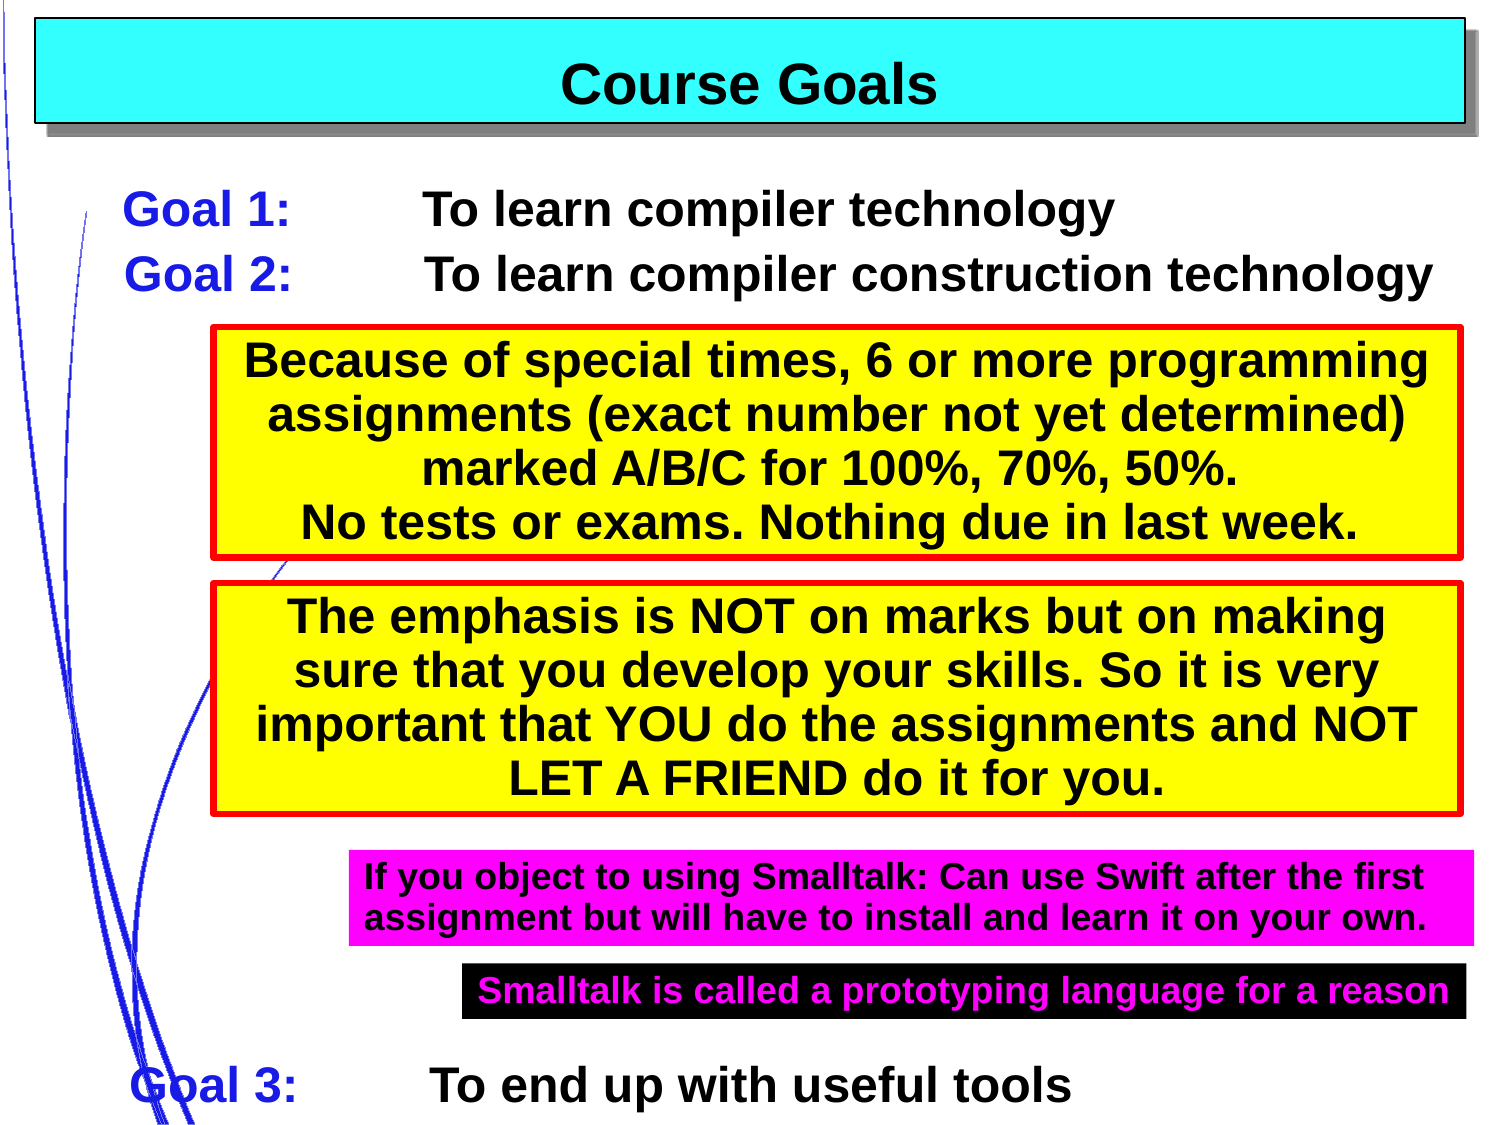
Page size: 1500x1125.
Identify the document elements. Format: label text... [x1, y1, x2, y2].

text_box Because of special times, 6 or more programming assignments (exact number not yet determined) marked A/B/C for 100%, 70%, 50%. No tests or exams. Nothing due in last week. [213, 326, 1461, 558]
text_box Smalltalk is called a prototyping language for a reason [462, 963, 1467, 1019]
text_box If you object to using Smalltalk: Can use Swift after the first assignment but will have to install and learn it on your own. [348, 849, 1475, 946]
title Course Goals [34, 17, 1466, 124]
text_box Goal 1: To learn compiler technology [107, 175, 1339, 245]
text_box Goal 3: To end up with useful tools [113, 1051, 1472, 1121]
text_box The emphasis is NOT on marks but on making sure that you develop your skills. So it is very important that YOU do the assignments and NOT LET A FRIEND do it for you. [213, 583, 1461, 814]
text_box Goal 2: To learn compiler construction technology [108, 240, 1466, 310]
